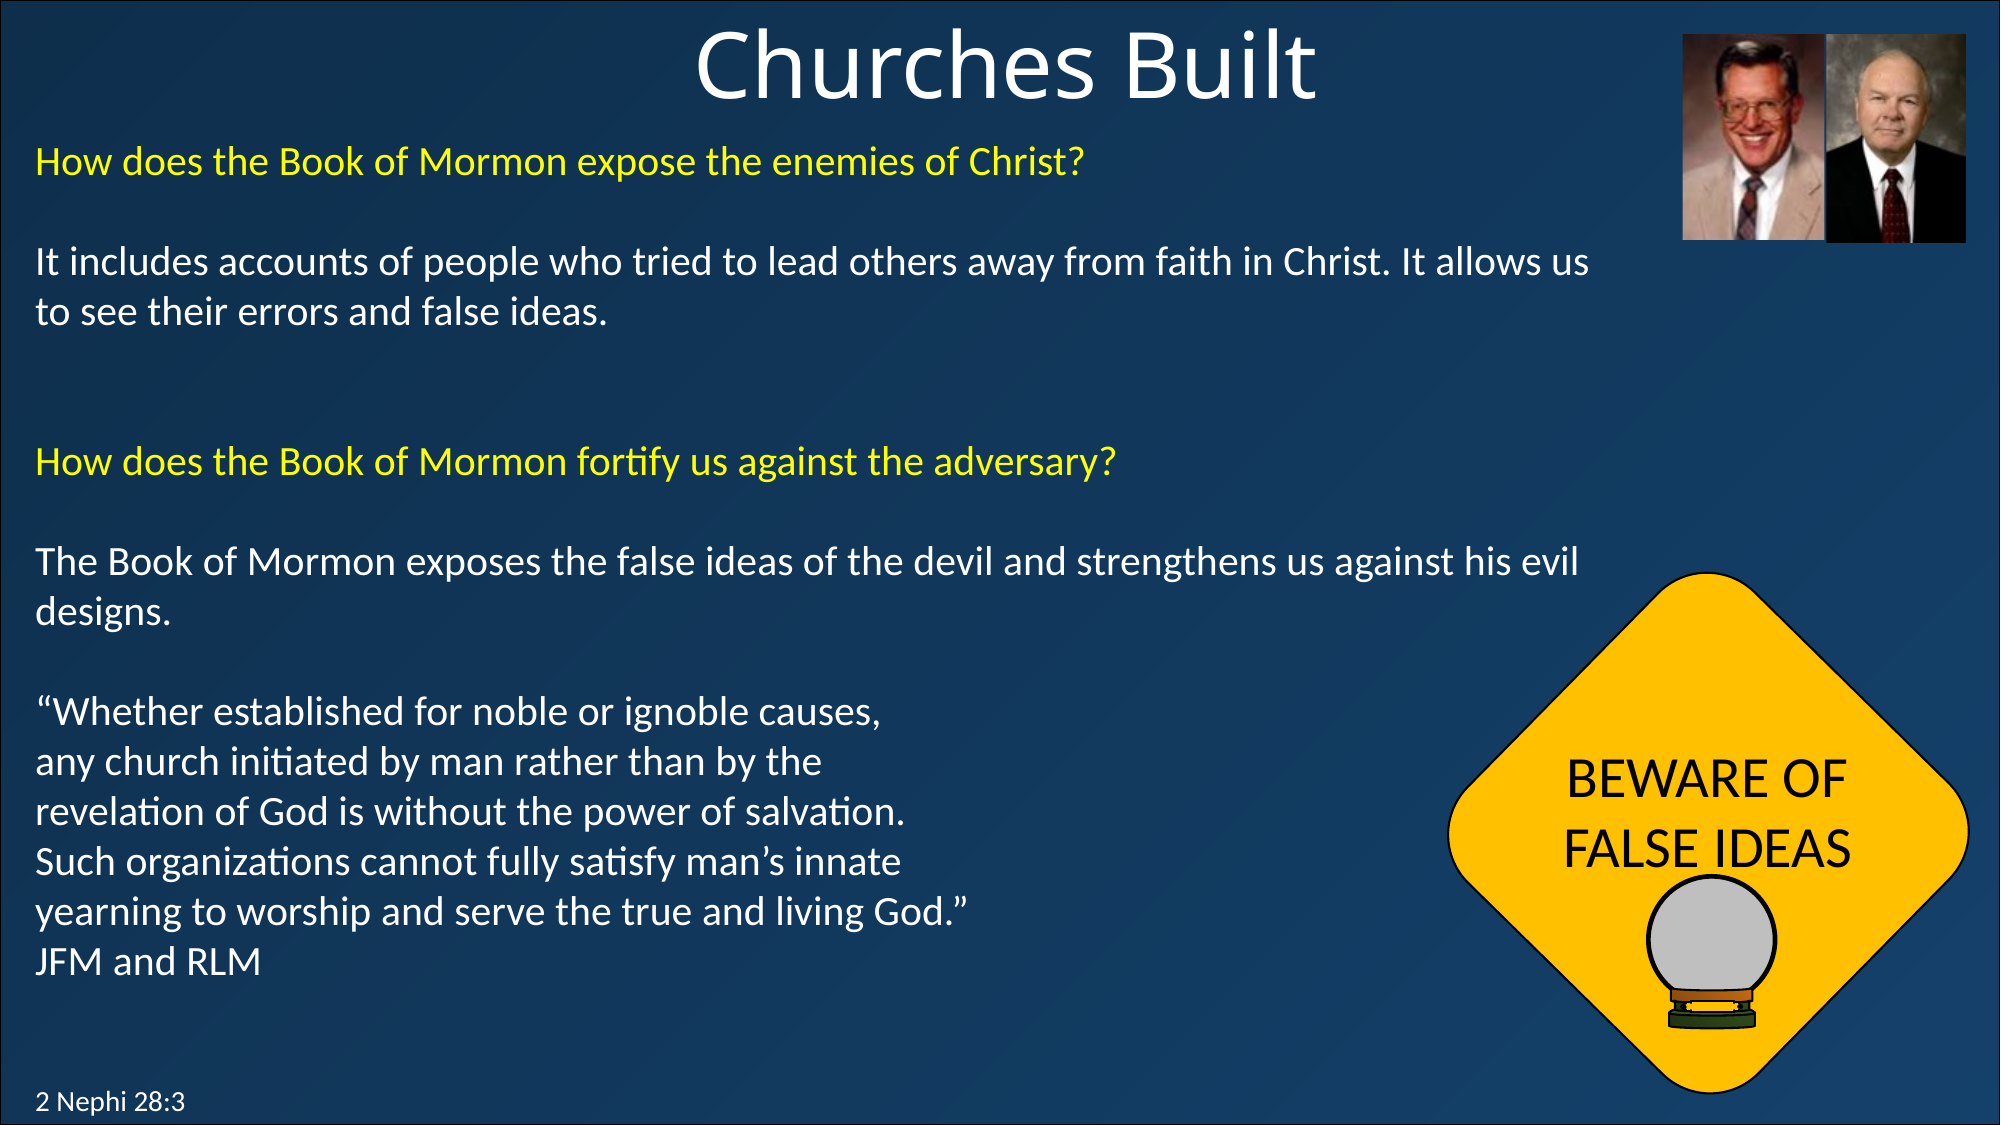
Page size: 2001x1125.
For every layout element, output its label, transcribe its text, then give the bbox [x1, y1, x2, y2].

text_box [1682, 34, 1966, 244]
text_box How does the Book of Mormon expose the enemies of Christ? It includes accounts of people who tried to lead others away from faith in Christ. It allows us to see their errors and false ideas. How does the Book of Mormon fortify us against the adversary? The Book of Mormon exposes the false ideas of the devil and strengthens us against his evil designs. “Whether established for noble or ignoble causes, any church initiated by man rather than by the revelation of God is without the power of salvation. Such organizations cannot fully satisfy man’s innate yearning to worship and serve the true and living God.” JFM and RLM [20, 126, 1621, 992]
text_box Churches Built [324, 0, 1688, 125]
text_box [1504, 629, 1913, 1038]
text_box 2 Nephi 28:3 [20, 1074, 808, 1125]
text_box [0, 0, 2000, 1125]
